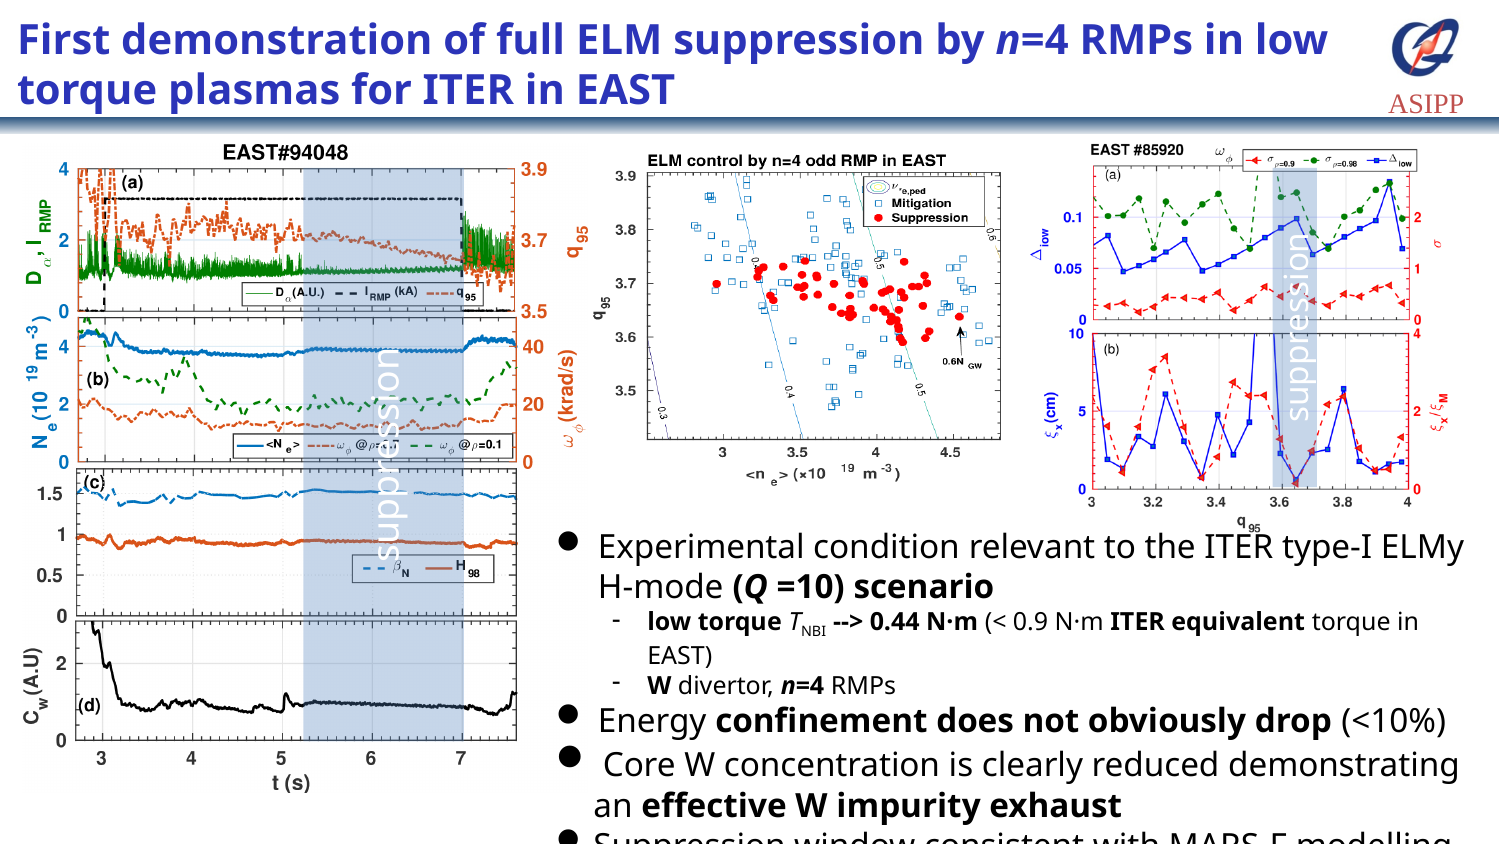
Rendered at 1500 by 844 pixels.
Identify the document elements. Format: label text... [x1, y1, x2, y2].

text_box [1029, 143, 1448, 533]
picture [587, 147, 1007, 488]
picture [1388, 11, 1467, 85]
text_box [22, 143, 588, 793]
title First demonstration of full ELM suppression by n=4 RMPs in low torque plasmas for ITER in EAST [1, 6, 1388, 120]
text_box Experimental condition relevant to the ITER type-I ELMy H-mode (Q =10) scenario low torque TNBI --> 0.44 N·m (< 0.9 N·m ITER equivalent torque in EAST) W divertor, n=4 RMPs Energy confinement does not obviously drop (<10%) Core W concentration is clearly reduced demonstrating an effective W impurity exhaust Suppression window consistent with MARS-F modelling [541, 517, 1500, 844]
